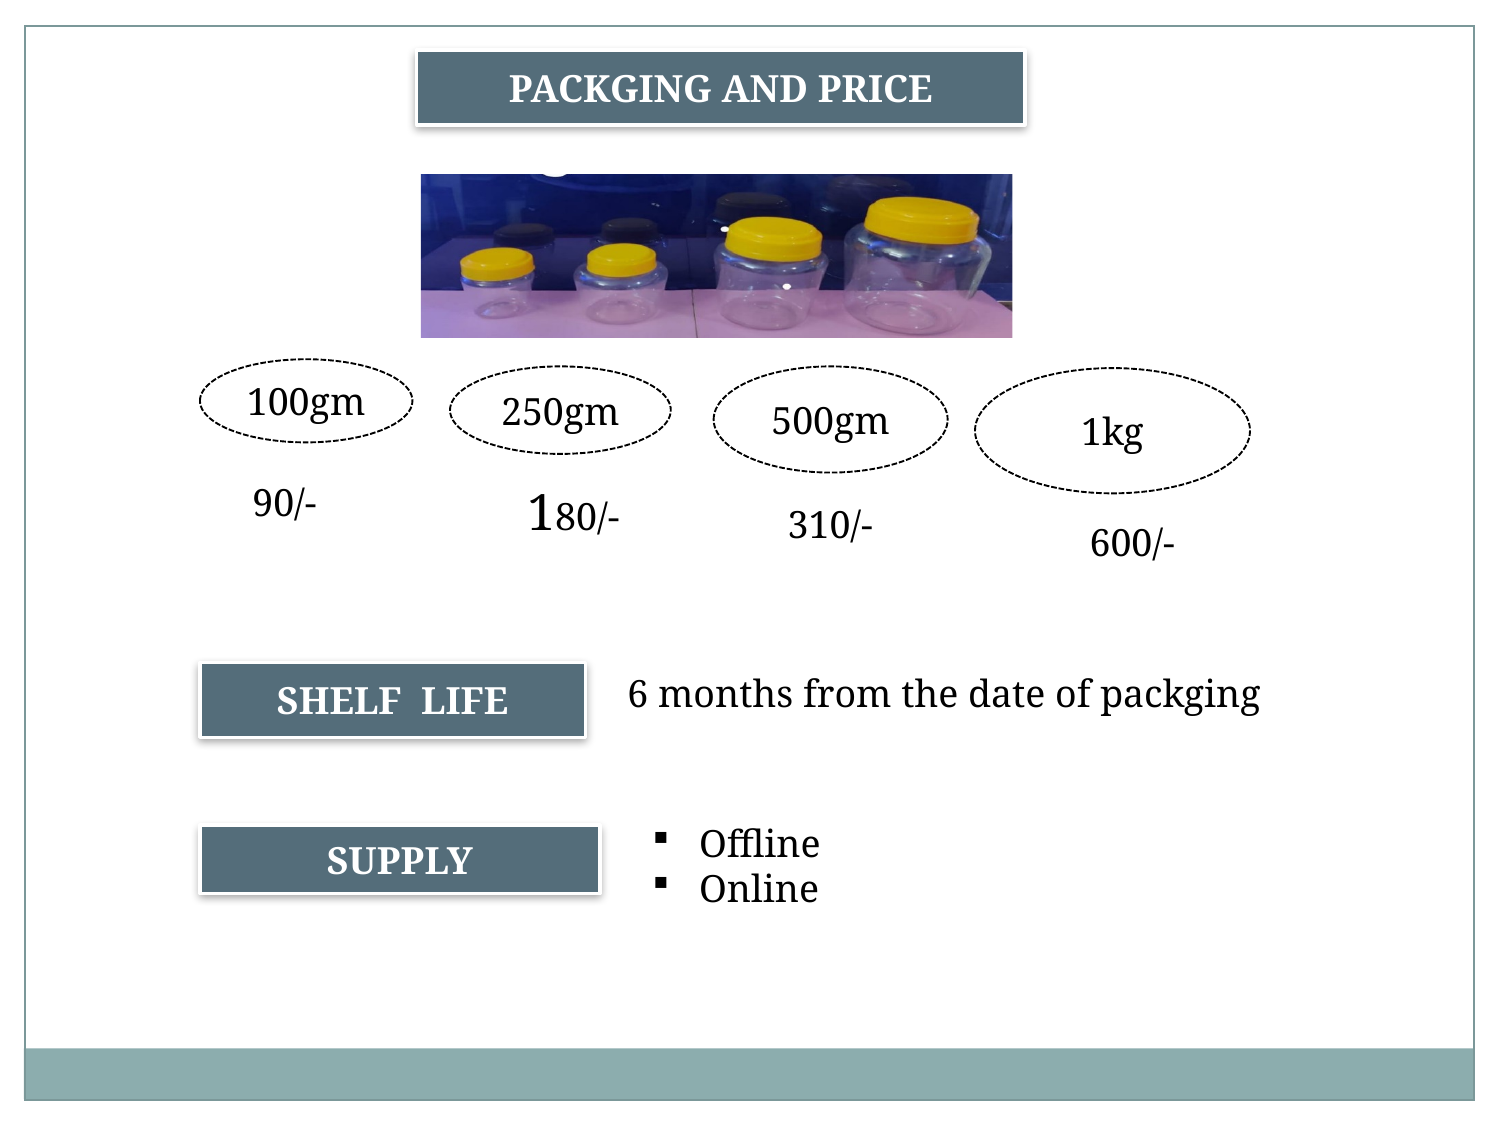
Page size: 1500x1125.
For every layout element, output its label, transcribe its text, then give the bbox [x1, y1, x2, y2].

text_box 600/- [1074, 511, 1213, 572]
text_box 90/- [237, 471, 375, 531]
text_box 180/- [512, 473, 663, 548]
text_box SHELF LIFE [198, 661, 587, 739]
text_box 310/- [772, 493, 948, 553]
picture [420, 174, 1013, 338]
text_box 1kg [974, 367, 1251, 495]
text_box SUPPLY [198, 823, 602, 895]
text_box 6 months from the date of packging [612, 662, 1321, 723]
text_box 100gm [199, 358, 414, 444]
text_box 500gm [712, 365, 949, 474]
text_box Offline Online [637, 812, 1150, 918]
text_box PACKGING AND PRICE [415, 48, 1027, 127]
text_box 250gm [449, 365, 672, 455]
